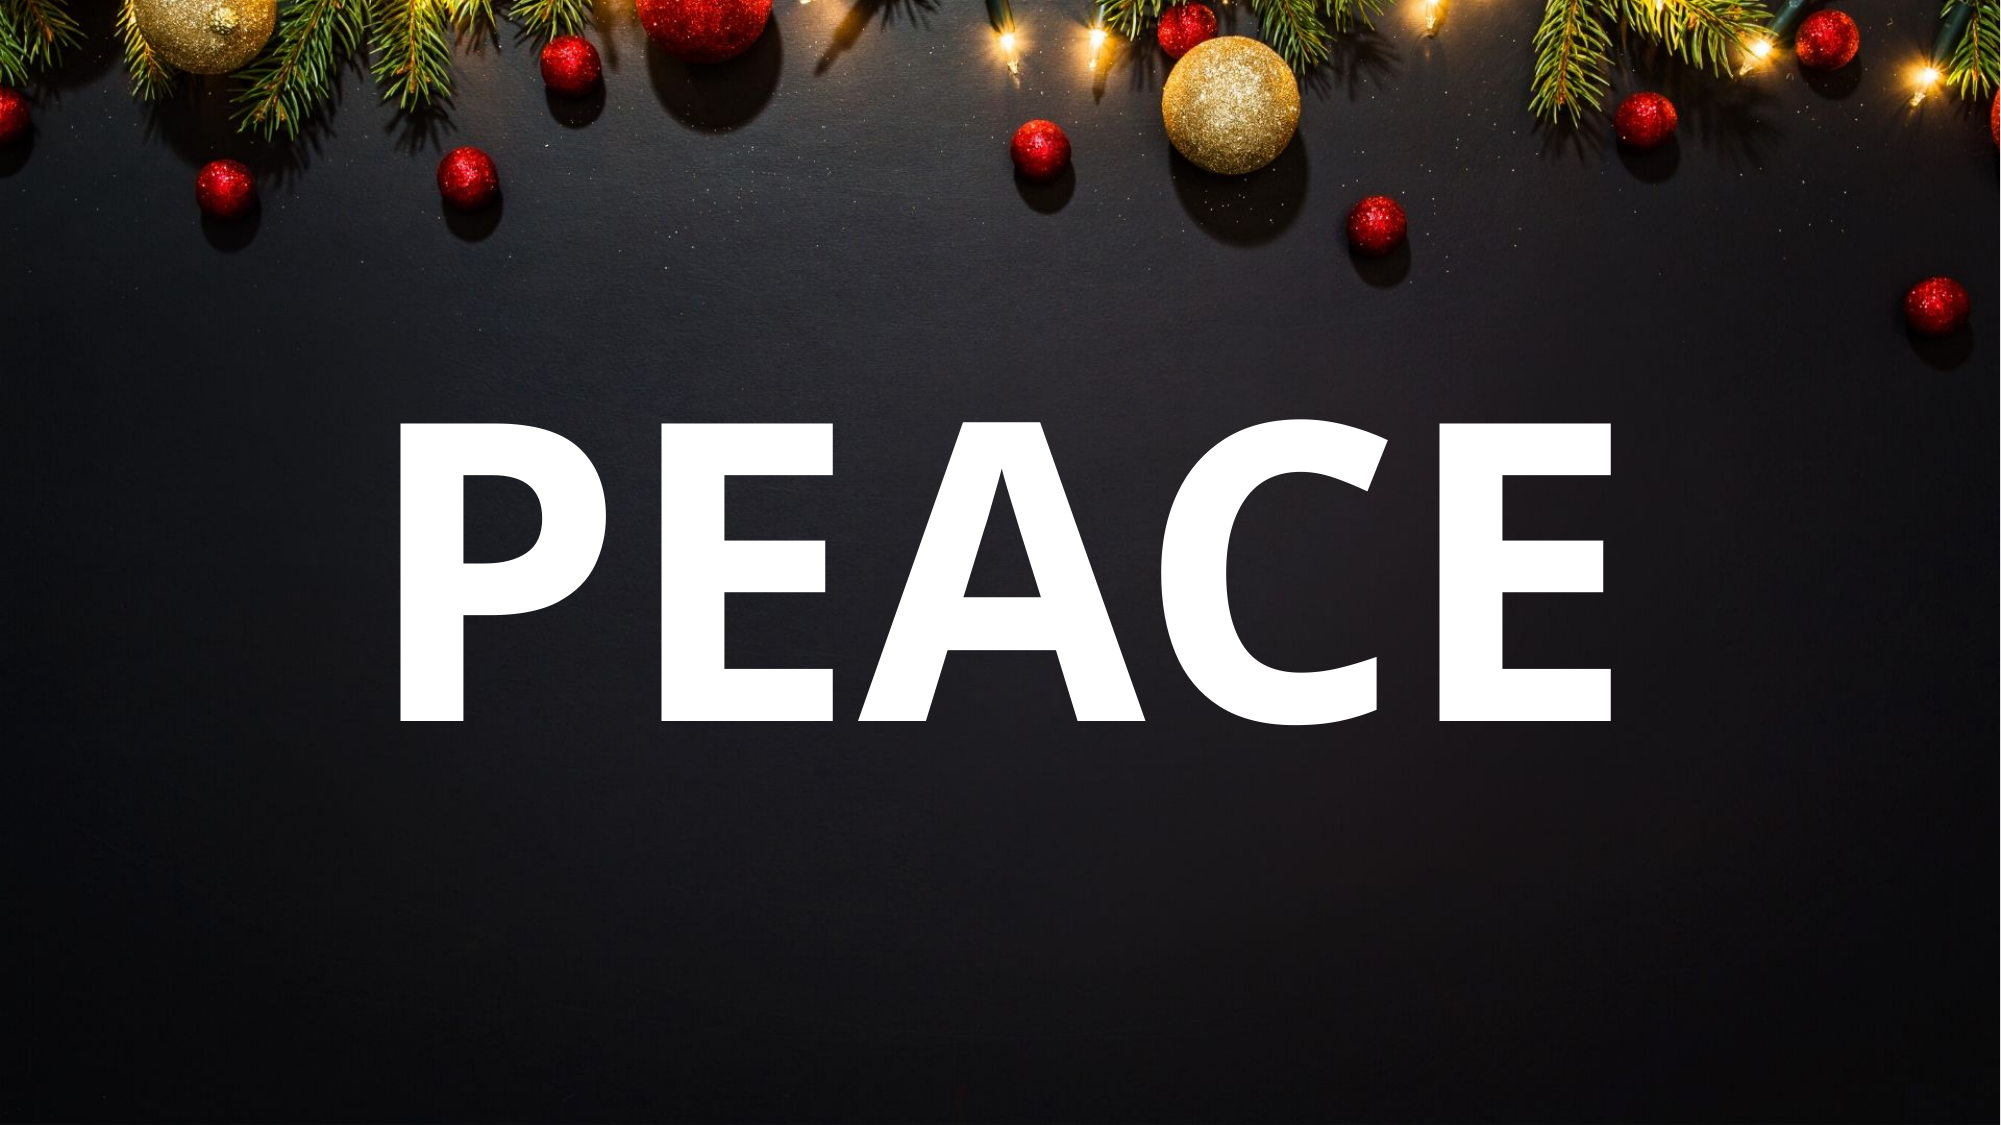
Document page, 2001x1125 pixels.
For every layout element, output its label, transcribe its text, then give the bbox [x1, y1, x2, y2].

title PEACE [249, 308, 1750, 820]
picture [0, 0, 2001, 1125]
